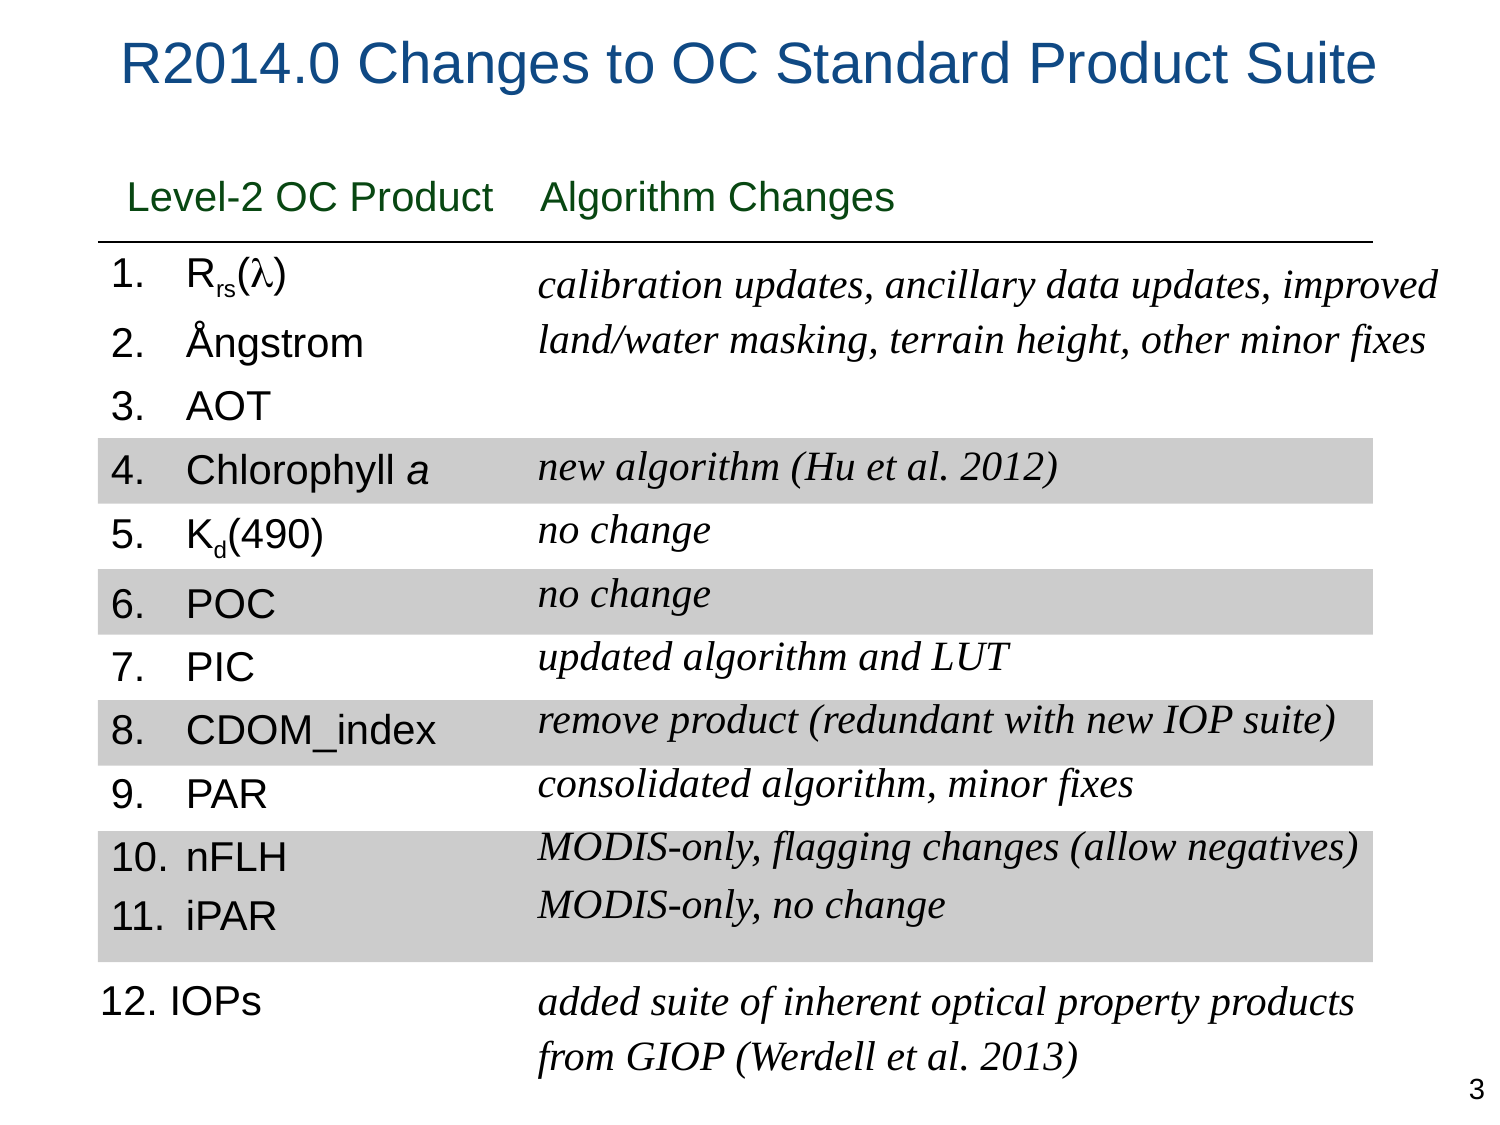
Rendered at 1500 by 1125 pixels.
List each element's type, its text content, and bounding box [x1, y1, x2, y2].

slide_number 3 [1149, 1062, 1500, 1125]
text_box Algorithm Changes [525, 162, 911, 228]
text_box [89, 960, 1374, 1087]
text_box calibration updates, ancillary data updates, improved land/water masking, terrain height, other minor fixes new algorithm (Hu et al. 2012) no change no change updated algorithm and LUT remove product (redundant with new IOP suite) consolidated algorithm, minor fixes MODIS-only, flagging changes (allow negatives) MODIS-only, no change [522, 245, 1463, 988]
title R2014.0 Changes to OC Standard Product Suite [74, 7, 1426, 113]
list Rrs(l) Ångstrom AOT Chlorophyll a Kd(490) POC PIC CDOM_index PAR nFLH iPAR [95, 232, 549, 959]
text_box Level-2 OC Product [111, 162, 509, 228]
